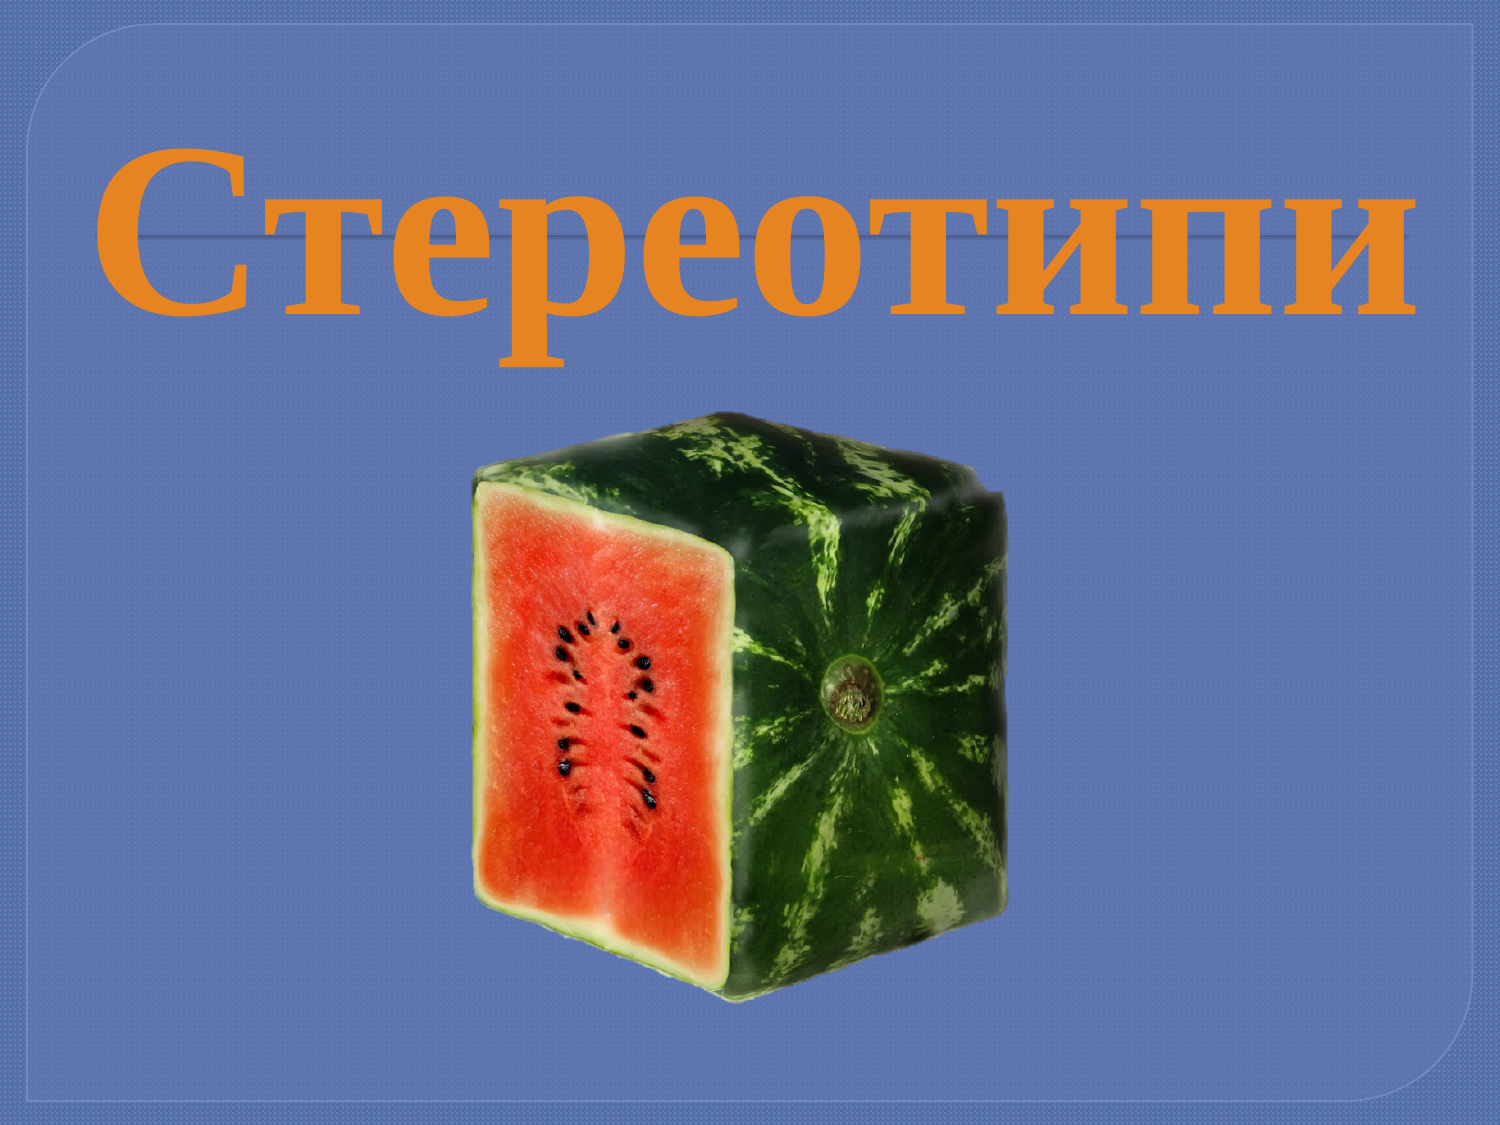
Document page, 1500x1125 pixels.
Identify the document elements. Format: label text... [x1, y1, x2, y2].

title Стереотипи [29, 184, 1471, 372]
picture [359, 373, 1200, 1083]
